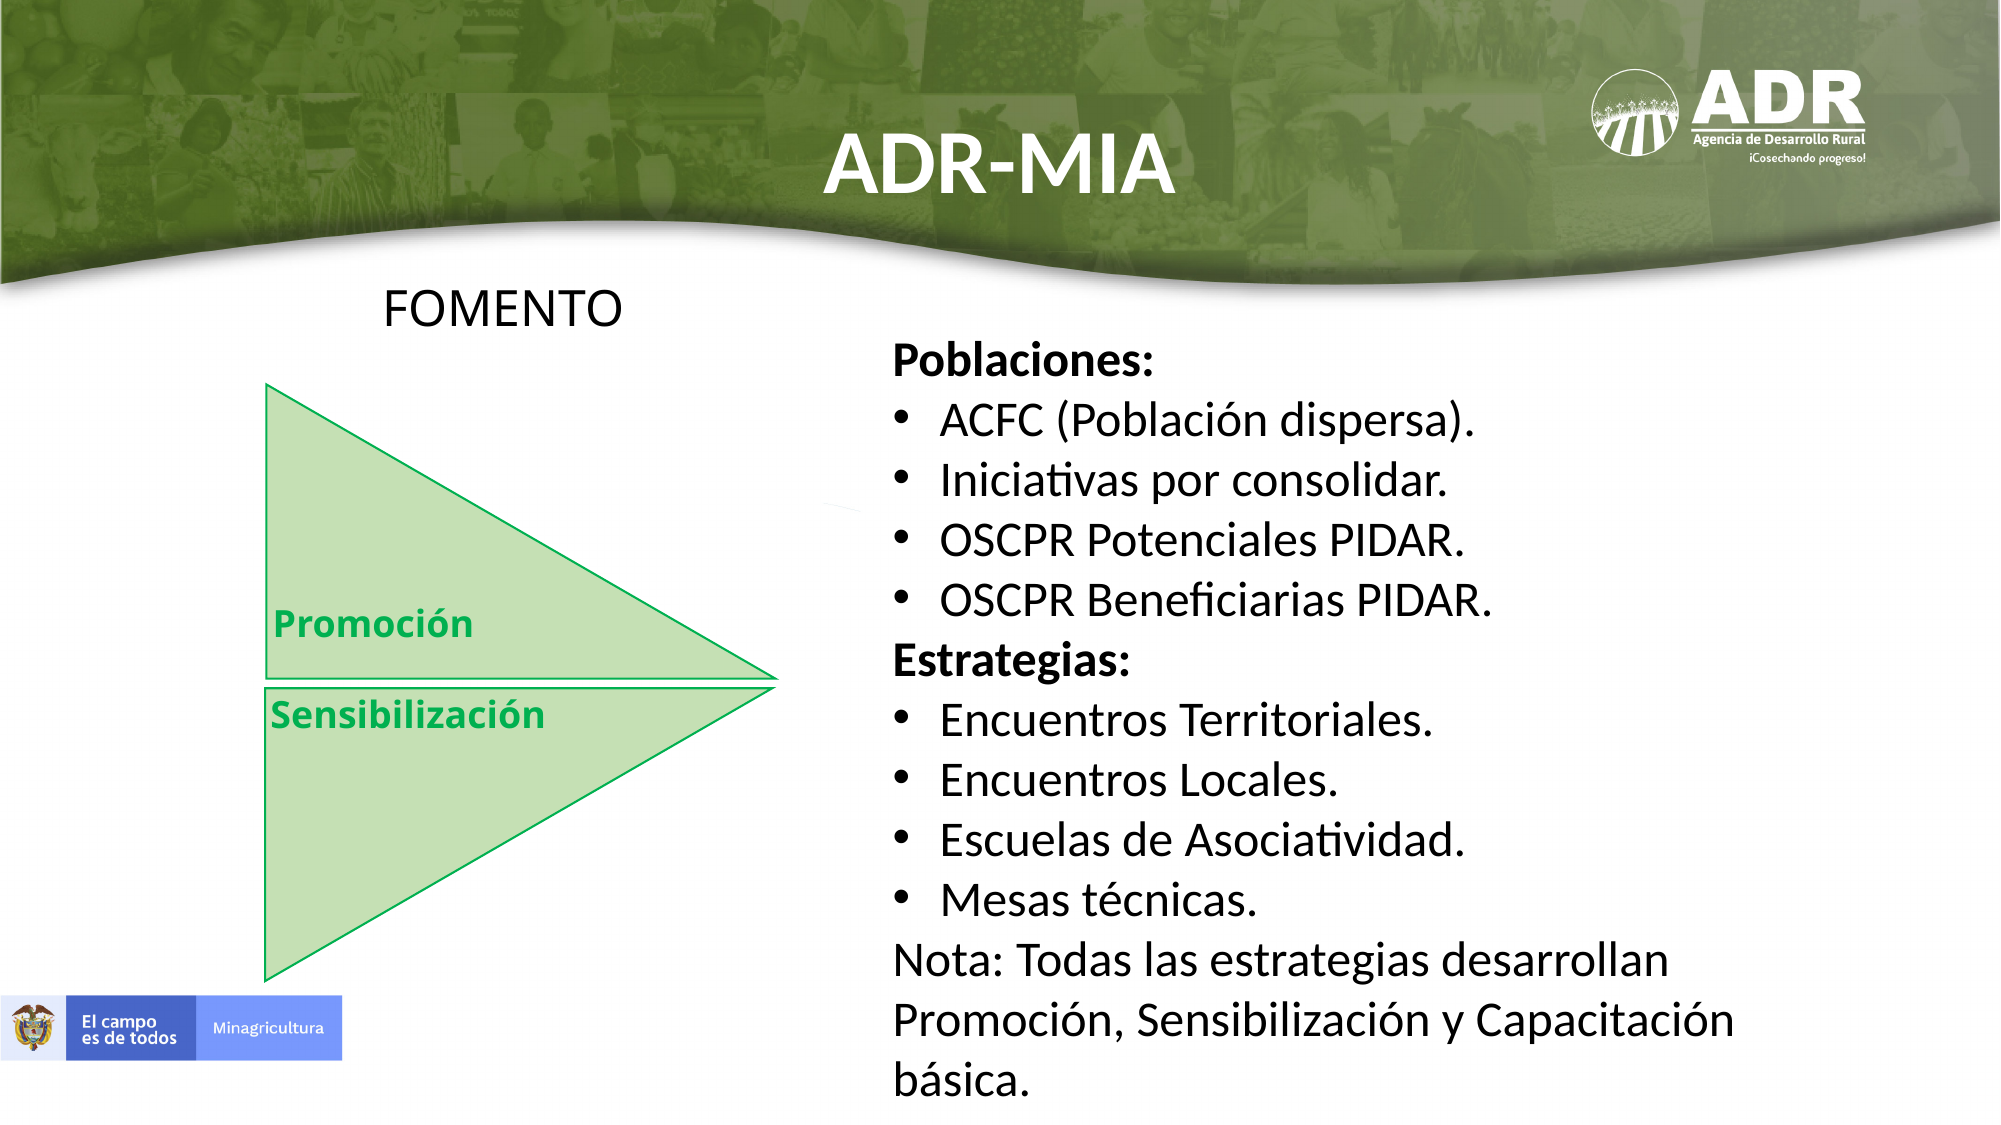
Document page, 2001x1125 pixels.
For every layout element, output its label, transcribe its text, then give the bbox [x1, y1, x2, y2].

text_box Poblaciones: ACFC (Población dispersa). Iniciativas por consolidar. OSCPR Potenciales PIDAR. OSCPR Beneficiarias PIDAR. Estrategias: Encuentros Territoriales. Encuentros Locales. Escuelas de Asociatividad. Mesas técnicas. Nota: Todas las estrategias desarrollan Promoción, Sensibilización y Capacitación básica. [877, 319, 1801, 1125]
title ADR-MIA [137, 55, 1863, 273]
picture [0, 0, 2000, 1125]
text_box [190, 269, 817, 981]
